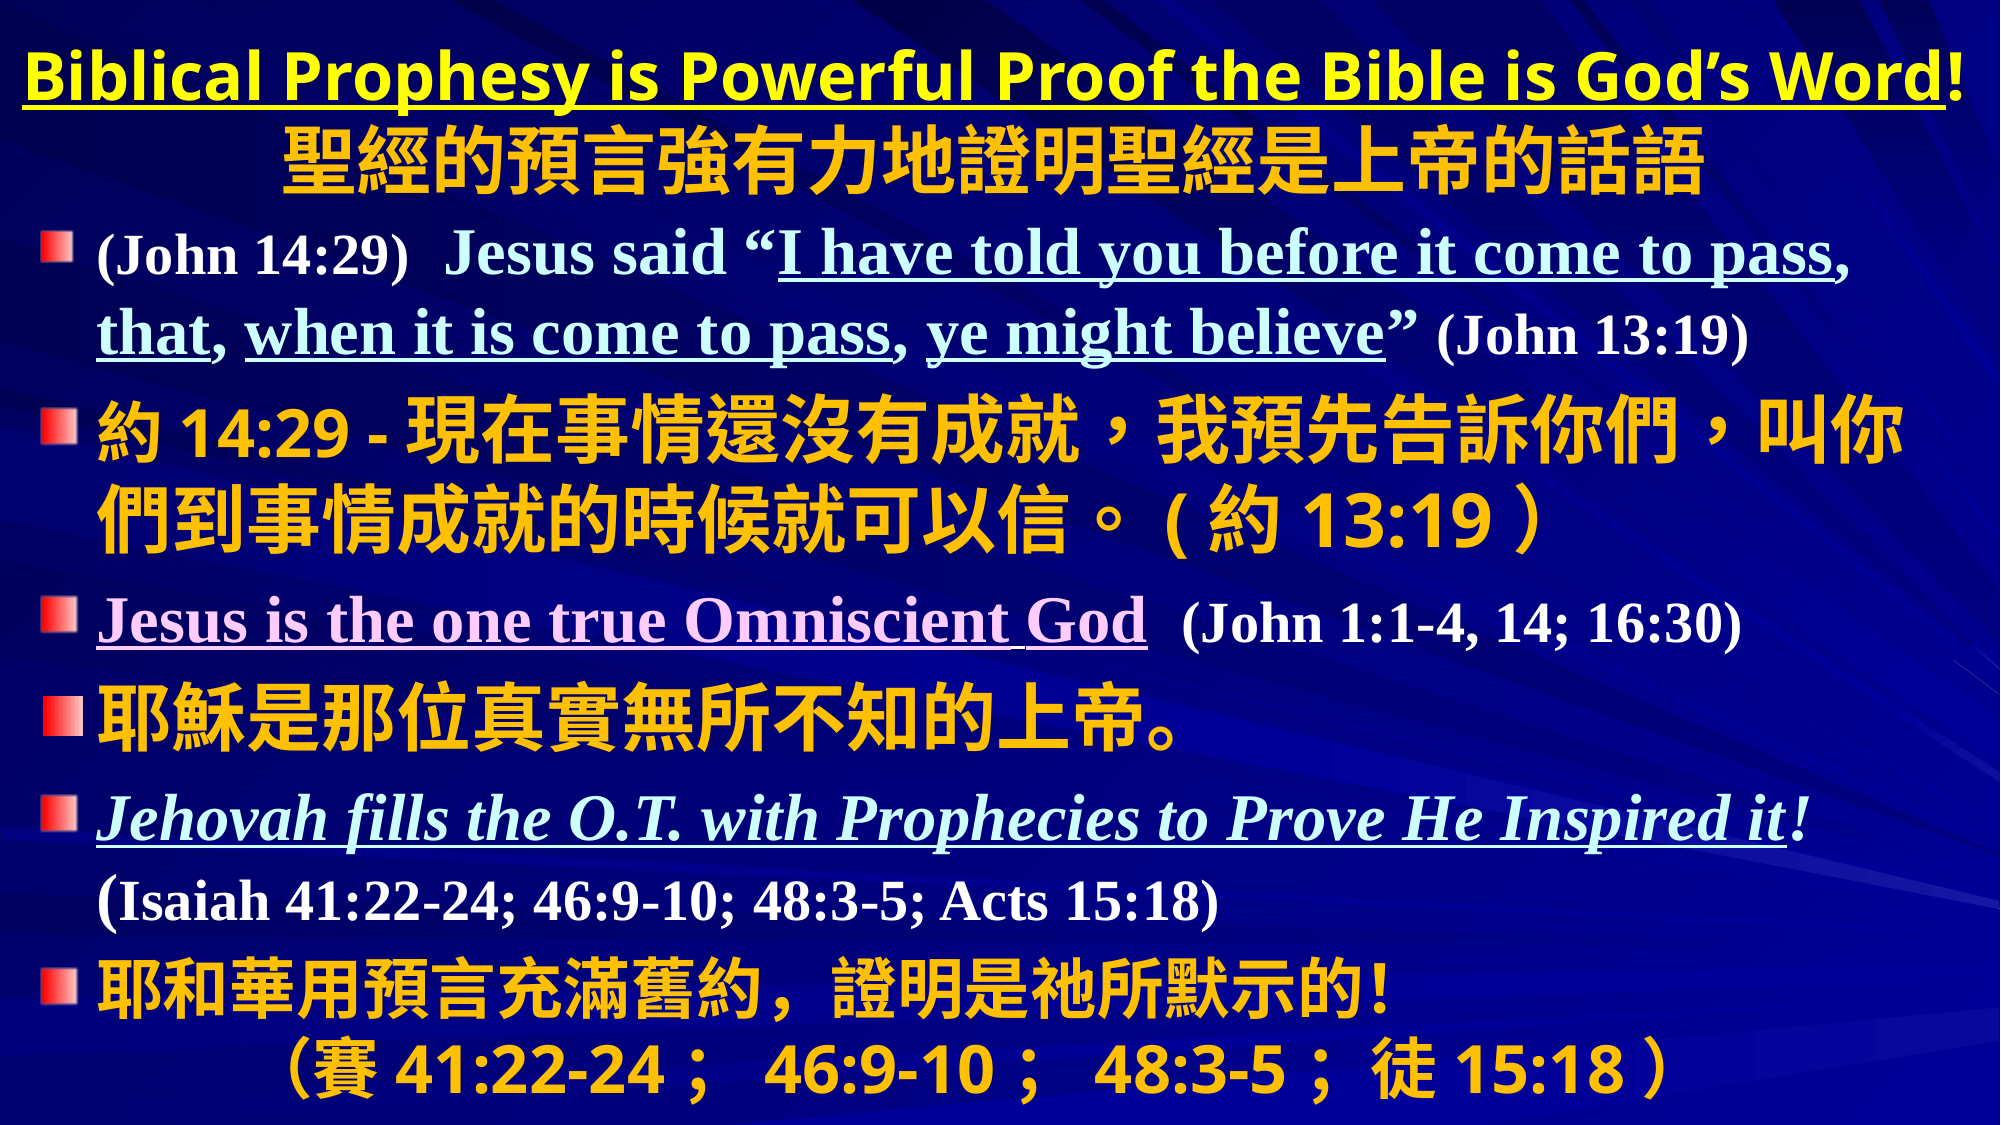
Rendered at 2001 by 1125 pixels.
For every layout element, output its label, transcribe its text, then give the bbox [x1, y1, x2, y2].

picture [39, 594, 82, 637]
picture [39, 793, 82, 836]
title Biblical Prophesy is Powerful Proof the Bible is God’s Word! 聖經的預言強有力地證明聖經是上帝的話語 [0, 12, 1988, 226]
picture [39, 229, 77, 266]
picture [39, 406, 82, 449]
picture [39, 692, 88, 740]
picture [39, 966, 82, 1009]
list (John 14:29) Jesus said “I have told you before it come to pass, that, when it is come to pass, ye might believe” (John 13:19) 約14:29 -現在事情還沒有成就，我預先告訴你們，叫你們到事情成就的時候就可以信。(約13:19） Jesus is the one true Omniscient God (John 1:1-4, 14; 16:30) 耶穌是那位真實無所不知的上帝。 Jehovah fills the O.T. with Prophecies to Prove He Inspired it! (Isaiah 41:22-24; 46:9-10; 48:3-5; Acts 15:18) 耶和華用預言充滿舊約，證明是祂所默示的！ （賽41:22-24；46:9-10；48:3-5；徒15:18） [24, 199, 1976, 1101]
